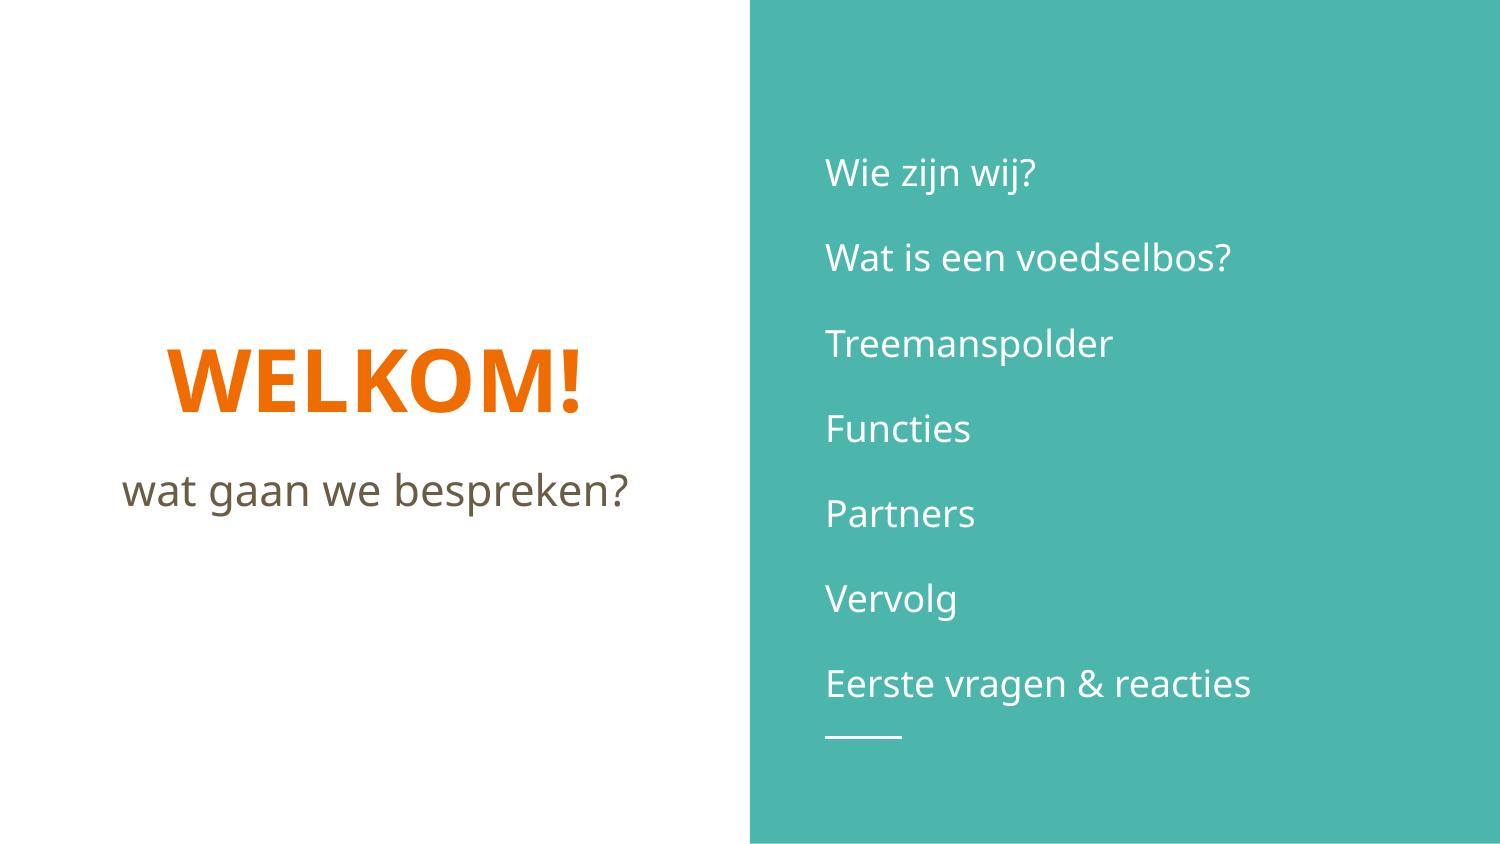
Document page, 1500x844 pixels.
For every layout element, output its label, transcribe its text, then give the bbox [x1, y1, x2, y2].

title WELKOM! [43, 170, 708, 446]
list Wie zijn wij? Wat is een voedselbos? Treemanspolder Functies Partners Vervolg Eerste vragen & reacties [810, 60, 1440, 709]
subtitle wat gaan we bespreken? [43, 447, 708, 650]
